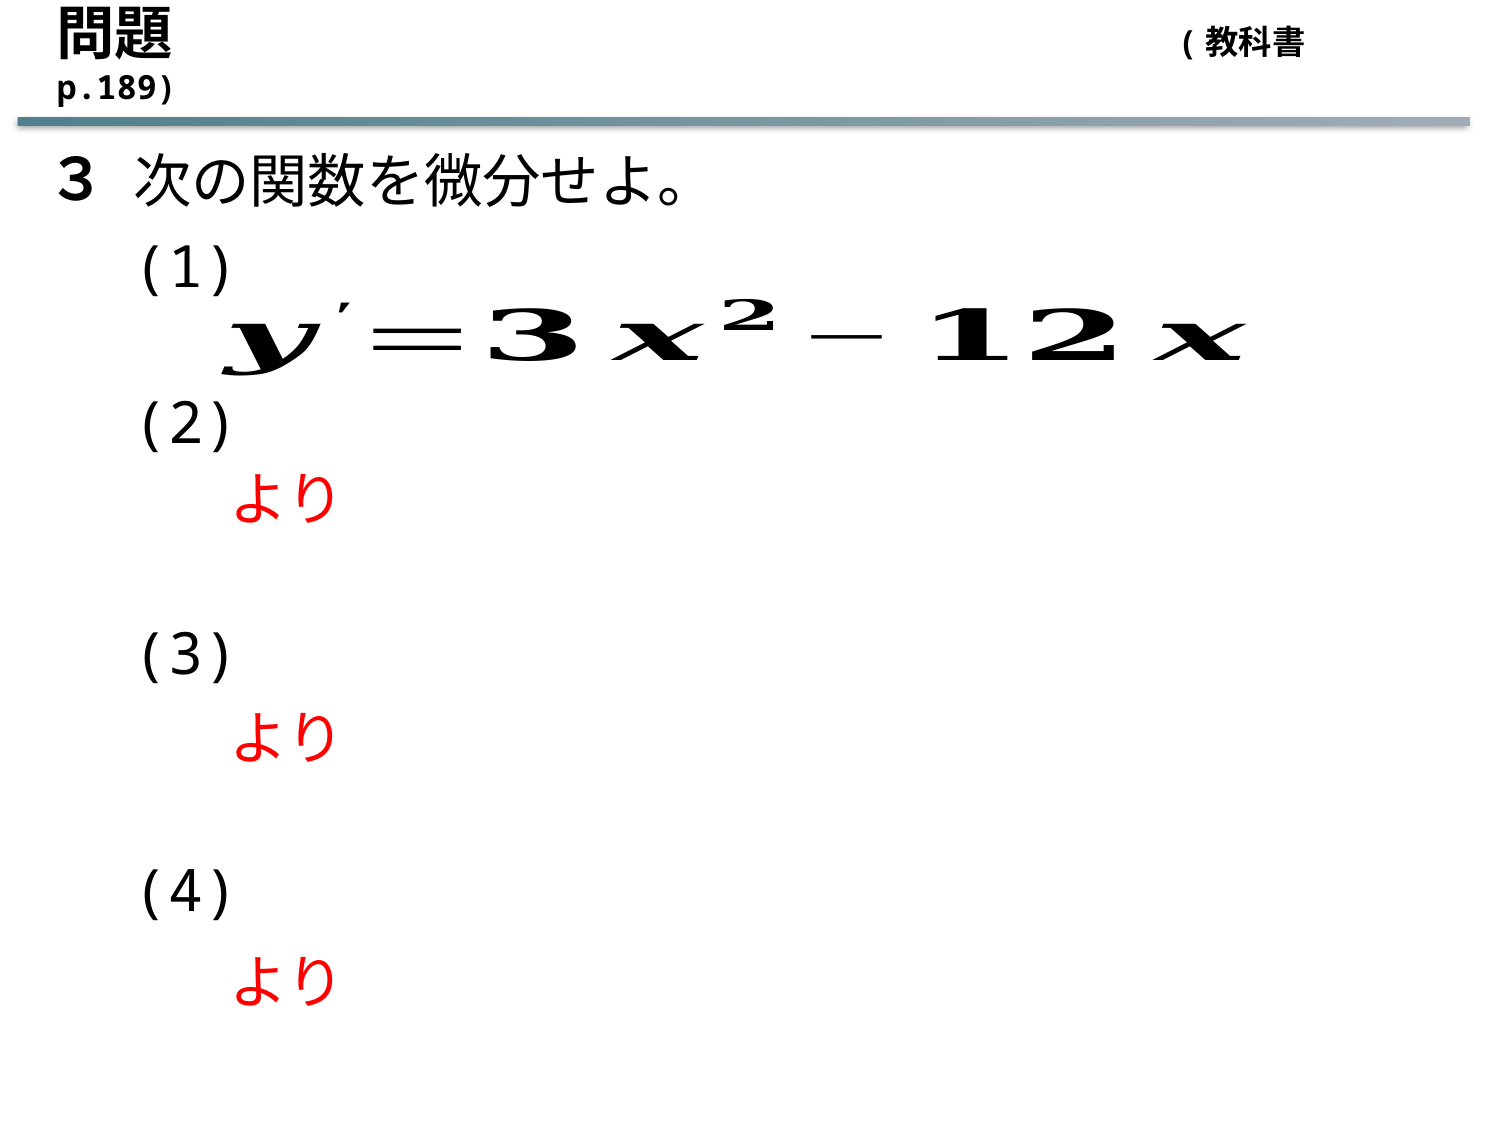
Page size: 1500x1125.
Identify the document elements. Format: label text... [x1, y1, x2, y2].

text_box ３ [35, 136, 118, 218]
text_box 問題 (教科書 p.189) [42, 13, 1456, 114]
text_box 次の関数を微分せよ。 [118, 137, 1456, 222]
